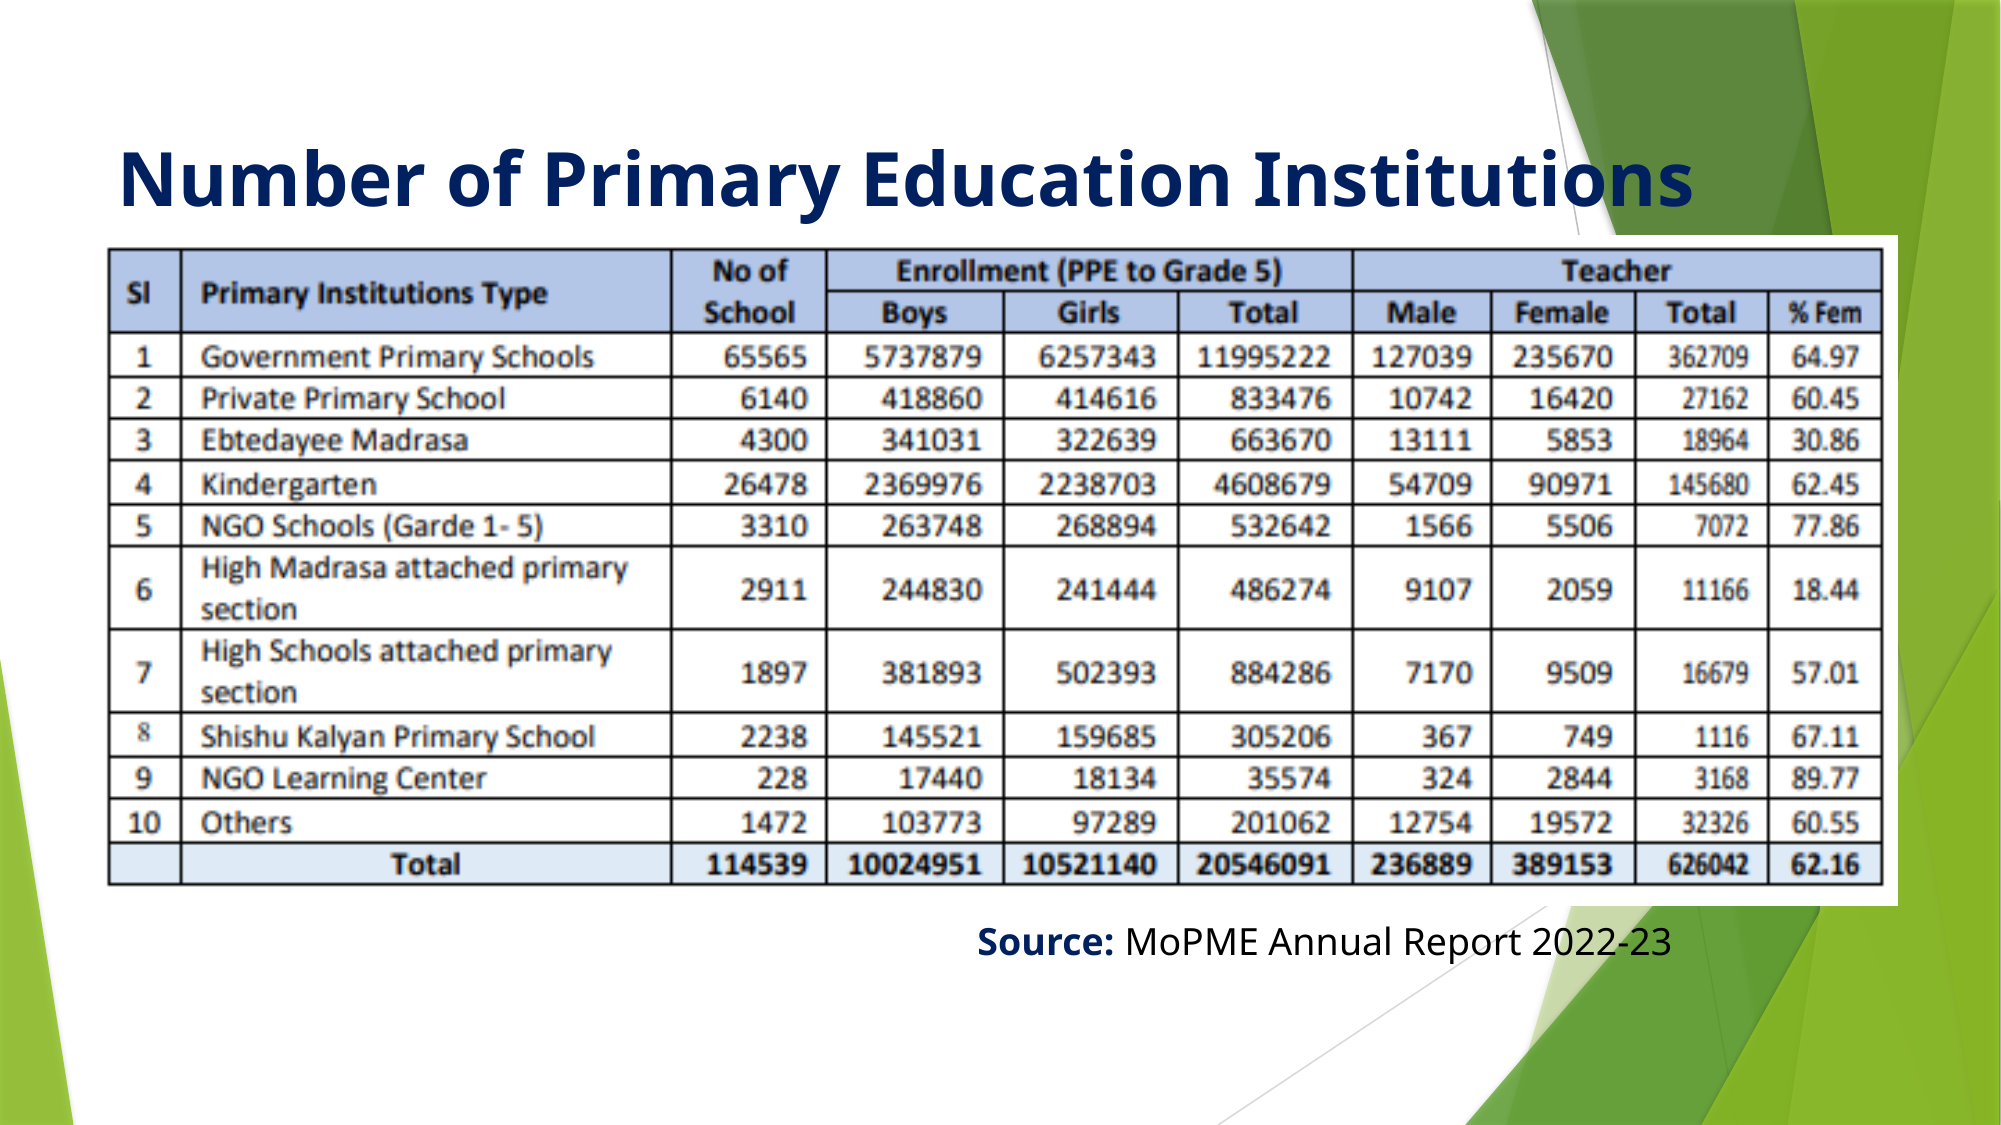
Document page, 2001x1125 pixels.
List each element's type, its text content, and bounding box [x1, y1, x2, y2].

text_box Number of Primary Education Institutions [102, 124, 1886, 229]
text_box Source: MoPME Annual Report 2022-23 [696, 918, 1698, 971]
picture [102, 235, 1898, 907]
